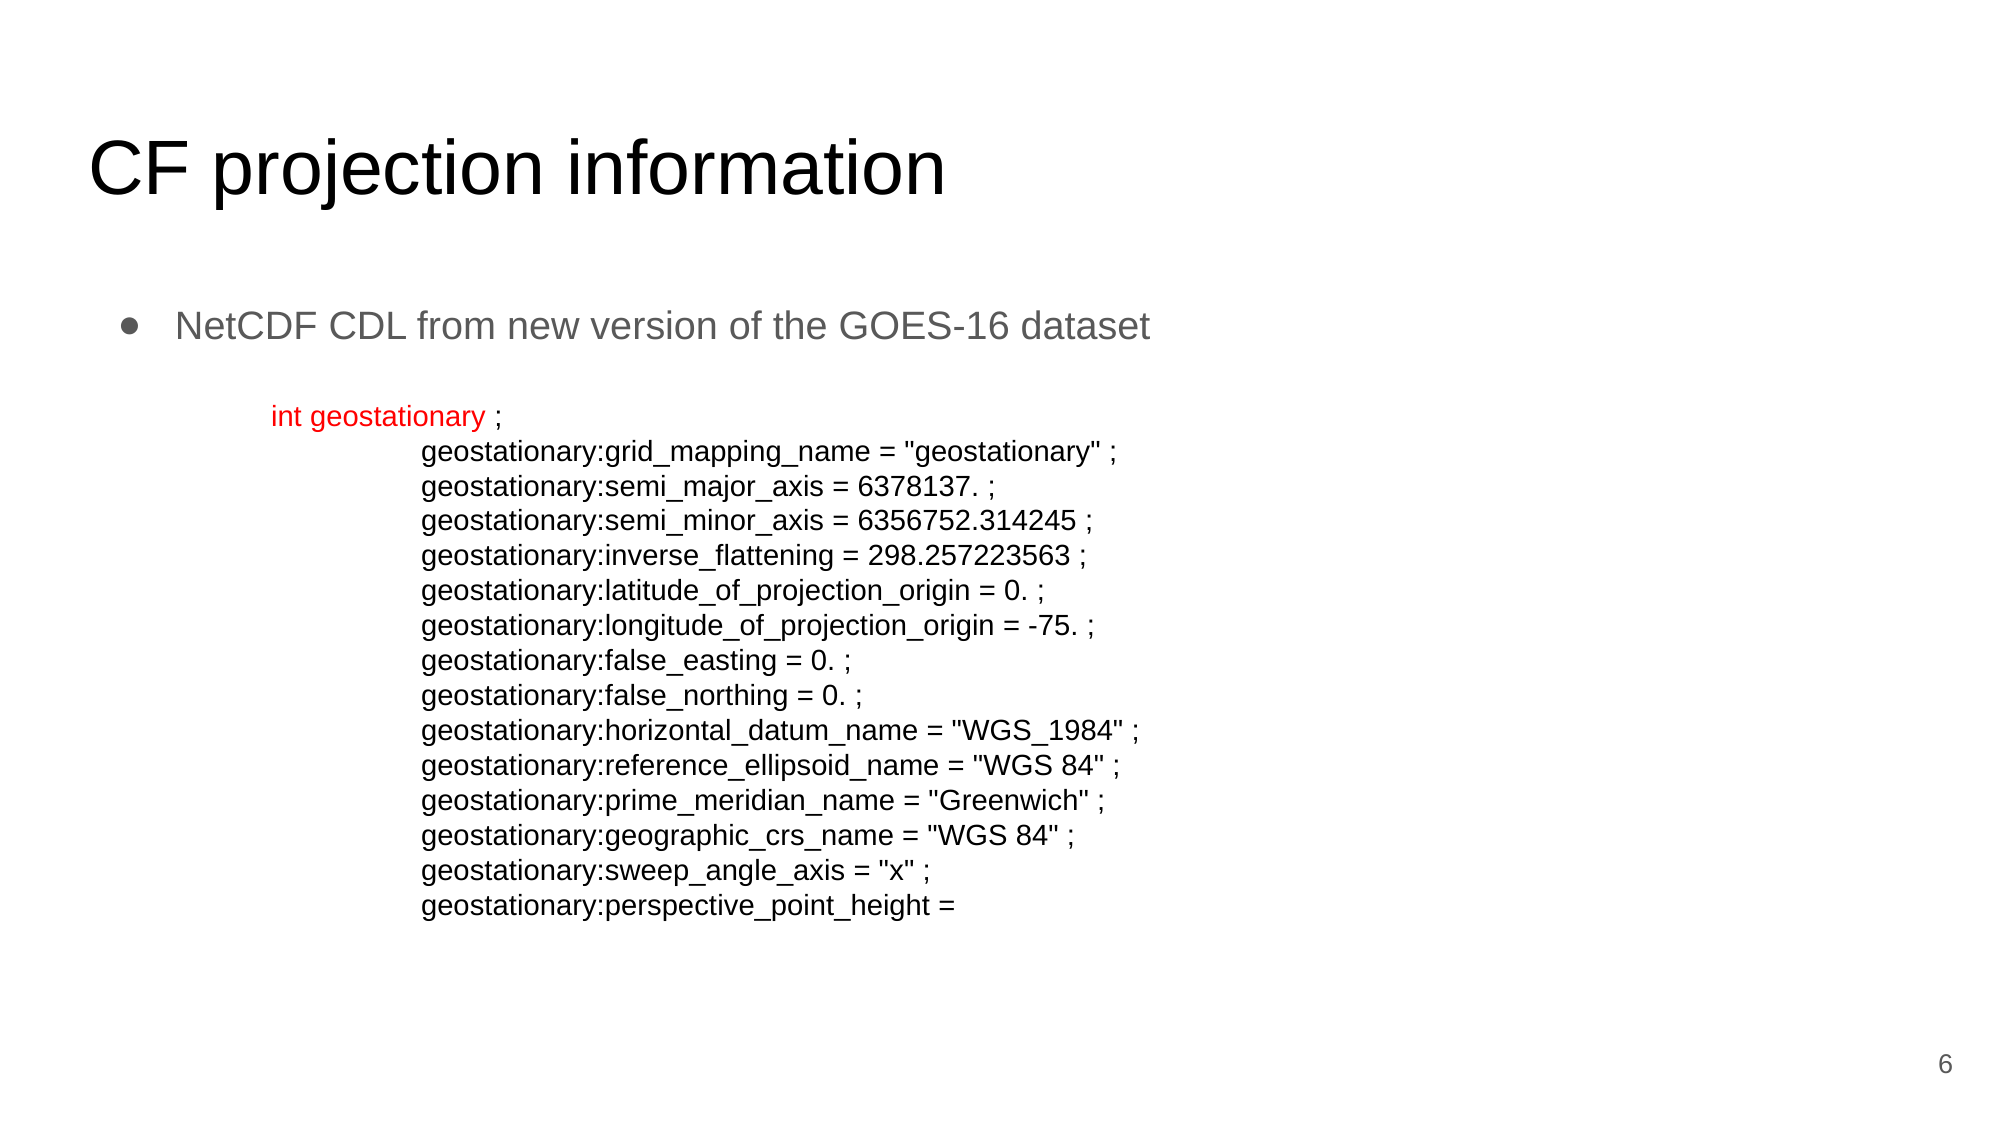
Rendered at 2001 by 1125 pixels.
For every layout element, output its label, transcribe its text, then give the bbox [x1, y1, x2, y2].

slide_number 6 [1853, 1019, 1974, 1106]
list NetCDF CDL from new version of the GOES-16 dataset [79, 222, 1743, 374]
title CF projection information [68, 97, 1932, 223]
text_box int geostationary ; geostationary:grid_mapping_name = "geostationary" ; geostationary:semi_major_axis = 6378137. ; geostationary:semi_minor_axis = 6356752.314245 ; geostationary:inverse_flattening = 298.257223563 ; geostationary:latitude_of_projection_origin = 0. ; geostationary:longitude_of_projection_origin = -75. ; geostationary:false_easting = 0. ; geostationary:false_northing = 0. ; geostationary:horizontal_datum_name = "WGS_1984" ; geostationary:reference_ellipsoid_name = "WGS 84" ; geostationary:prime_meridian_name = "Greenwich" ; geostationary:geographic_crs_name = "WGS 84" ; geostationary:sweep_angle_axis = "x" ; geostationary:perspective_point_height = [106, 381, 1819, 1020]
